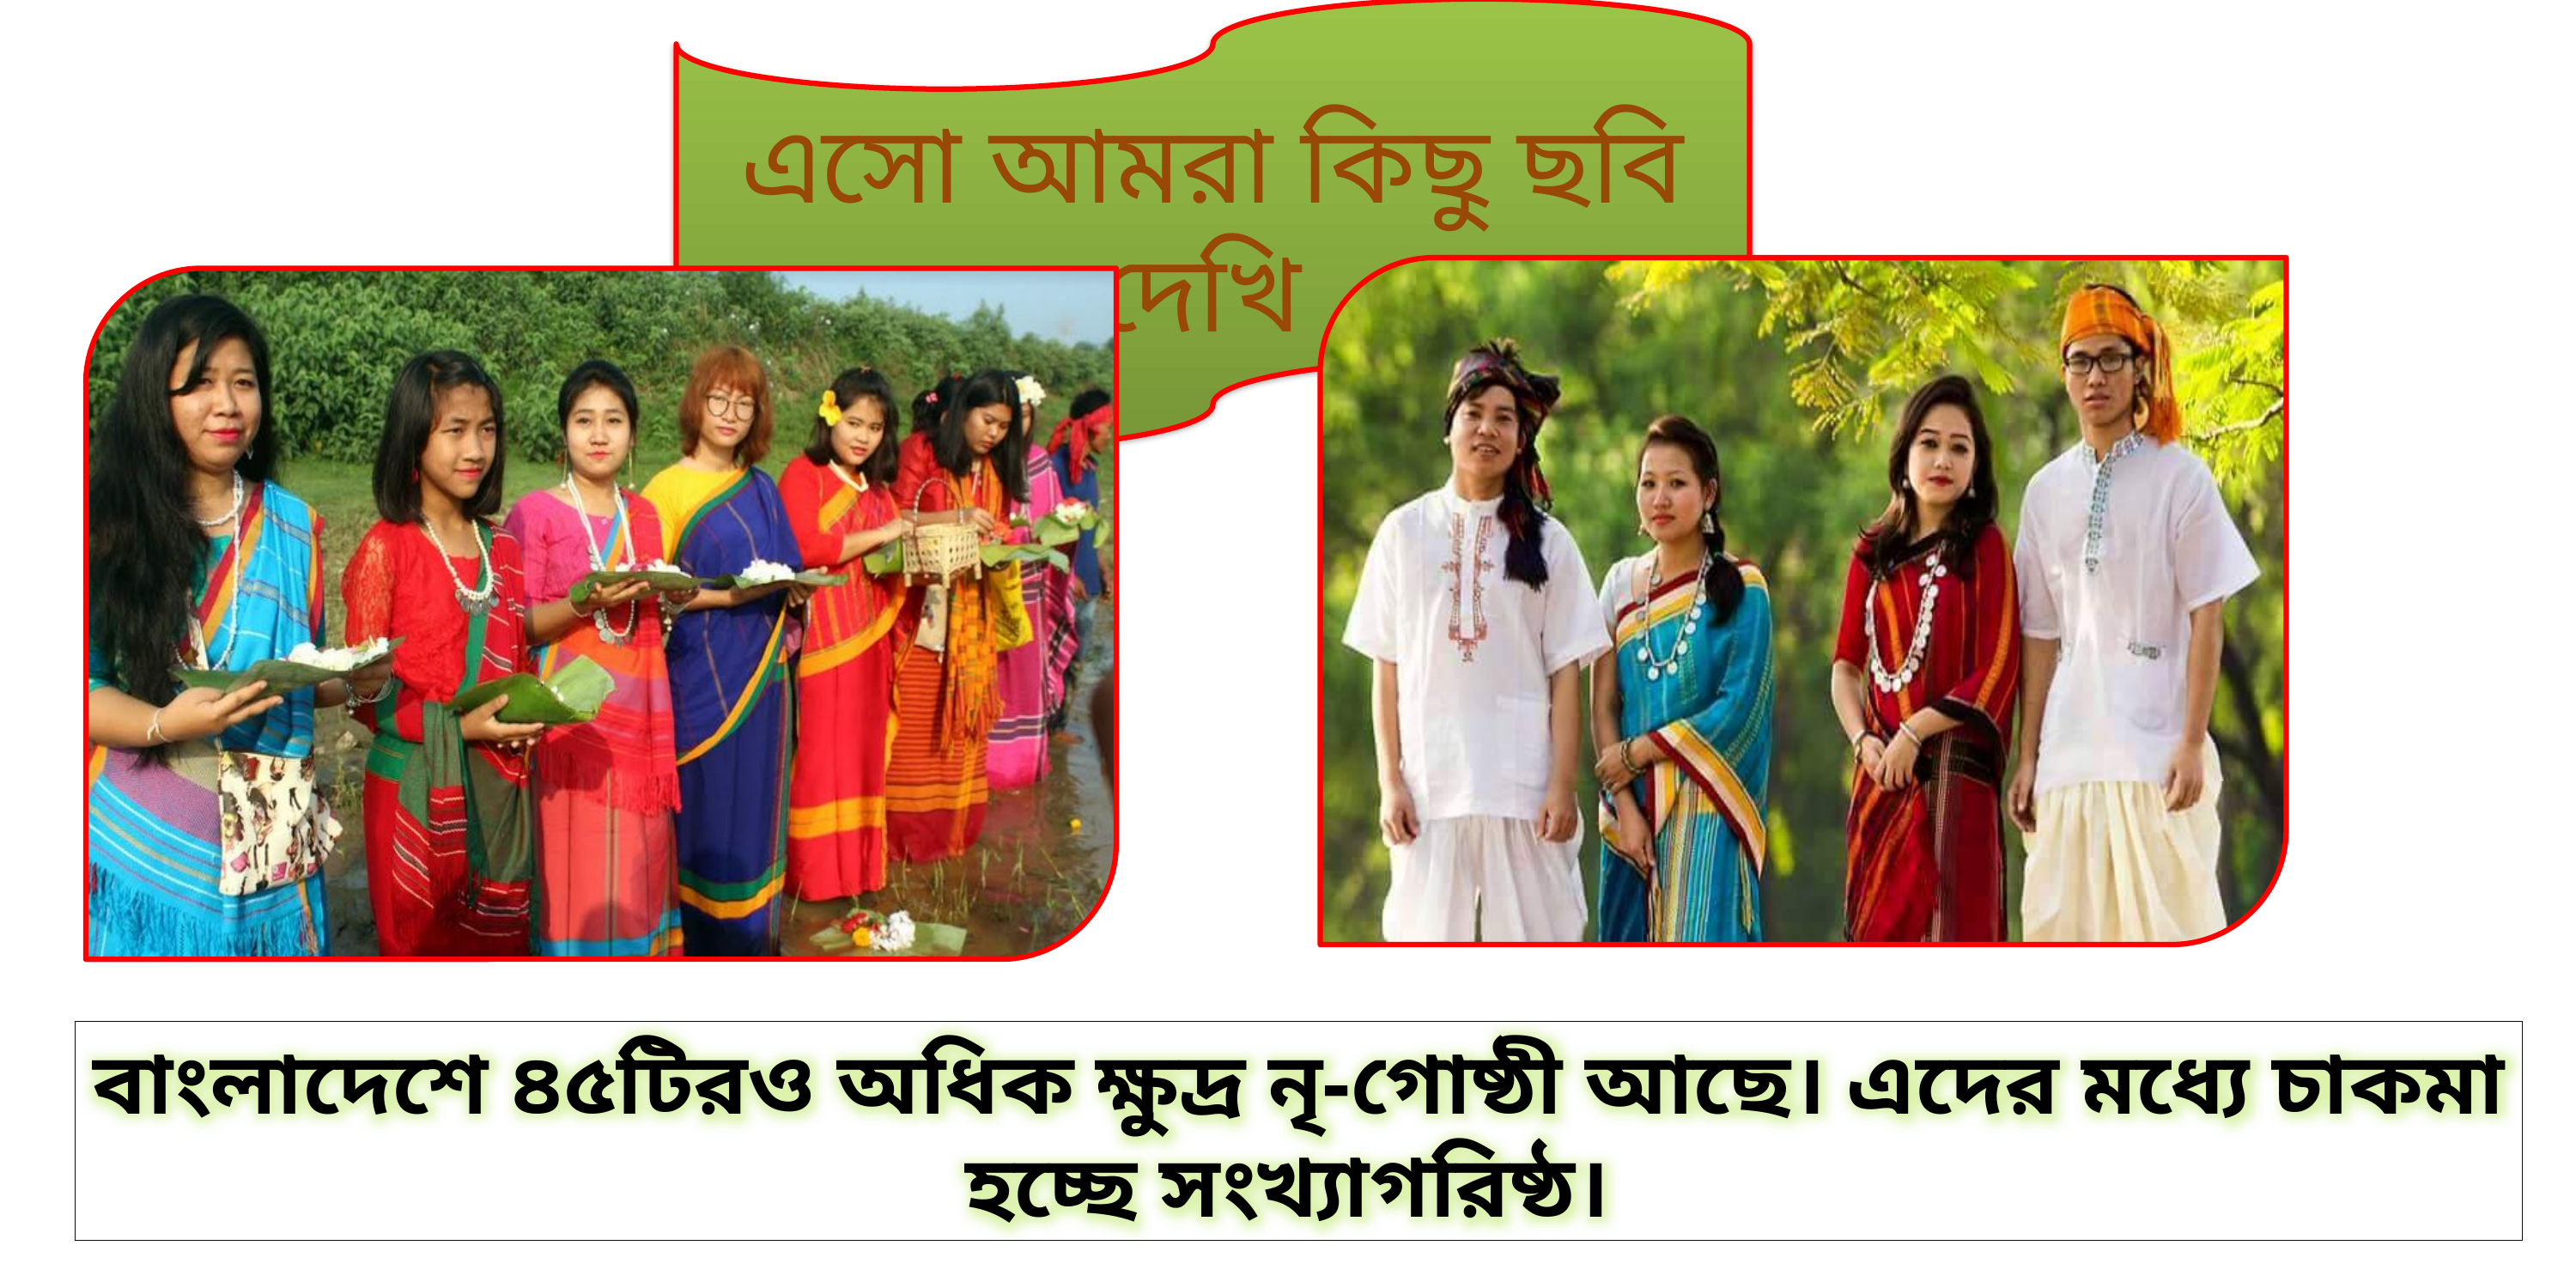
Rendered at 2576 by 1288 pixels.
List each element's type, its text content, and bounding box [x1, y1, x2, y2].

text_box বাংলাদেশে ৪৫টিরও অধিক ক্ষুদ্র নৃ-গোষ্ঠী আছে। এদের মধ্যে চাকমা হচ্ছে সংখ্যাগরিষ্ঠ। [75, 1021, 2523, 1241]
picture [85, 268, 1117, 960]
picture [1320, 257, 2287, 945]
text_box এসো আমরা কিছু ছবি দেখি [676, 0, 1750, 439]
